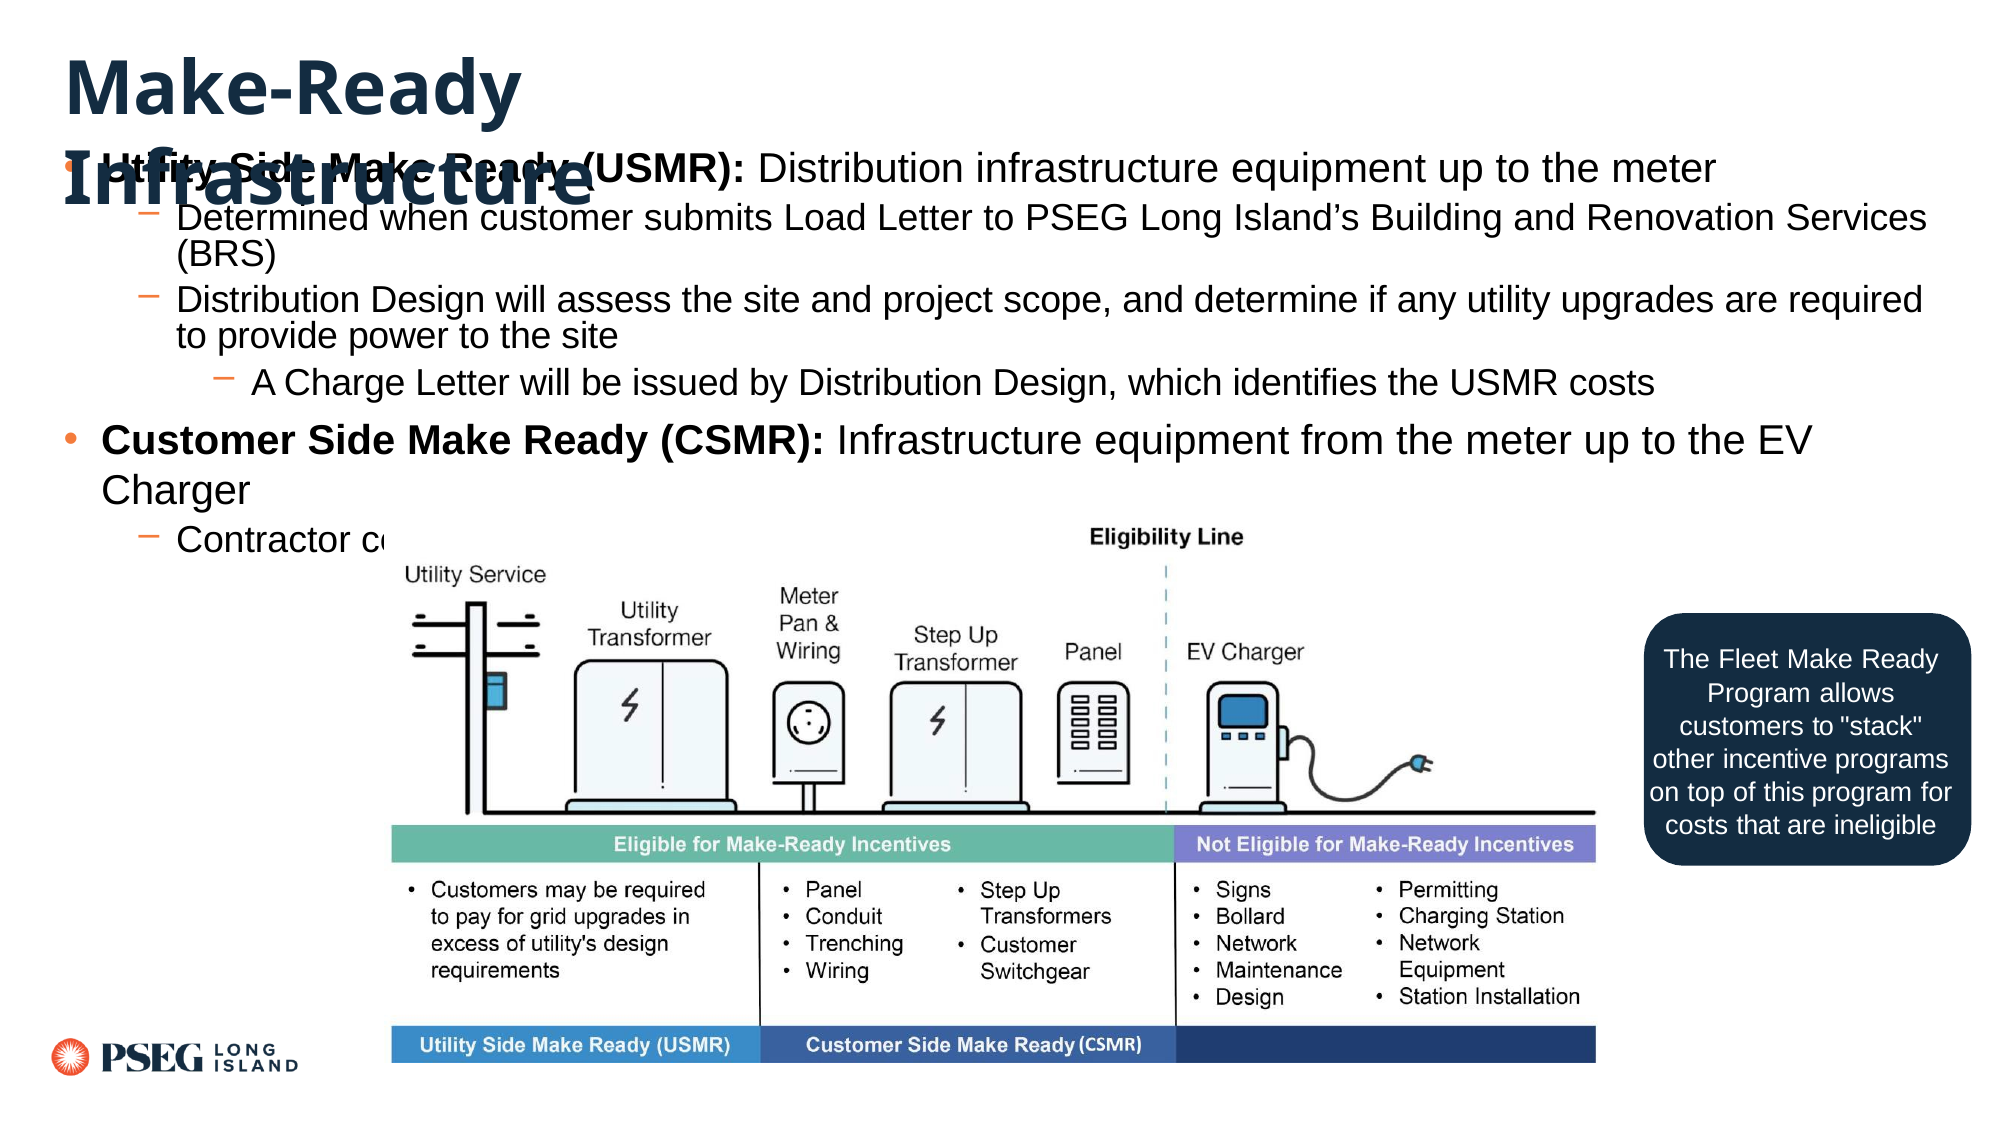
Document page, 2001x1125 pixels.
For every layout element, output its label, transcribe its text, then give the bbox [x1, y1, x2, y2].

text_box The Fleet Make Ready Program allows customers to "stack" other incentive programs on top of this program for costs that are ineligible [1643, 639, 1957, 840]
picture [51, 1038, 298, 1076]
picture [383, 521, 1601, 1063]
text_box Utility Side Make Ready (USMR): Distribution infrastructure equipment up to the meter Determined when customer submits Load Letter to PSEG Long Island’s Building and Renovation Services (BRS) Distribution Design will assess the site and project scope, and determine if any utility upgrades are required to provide power to the site A Charge Letter will be issued by Distribution Design, which identifies the USMR costs Customer Side Make Ready (CSMR): Infrastructure equipment from the meter up to the EV Charger Contractor constructs this infrastructure [61, 138, 1972, 560]
text_box [1646, 613, 1972, 866]
title Make-Ready Infrastructure [61, 37, 1063, 228]
